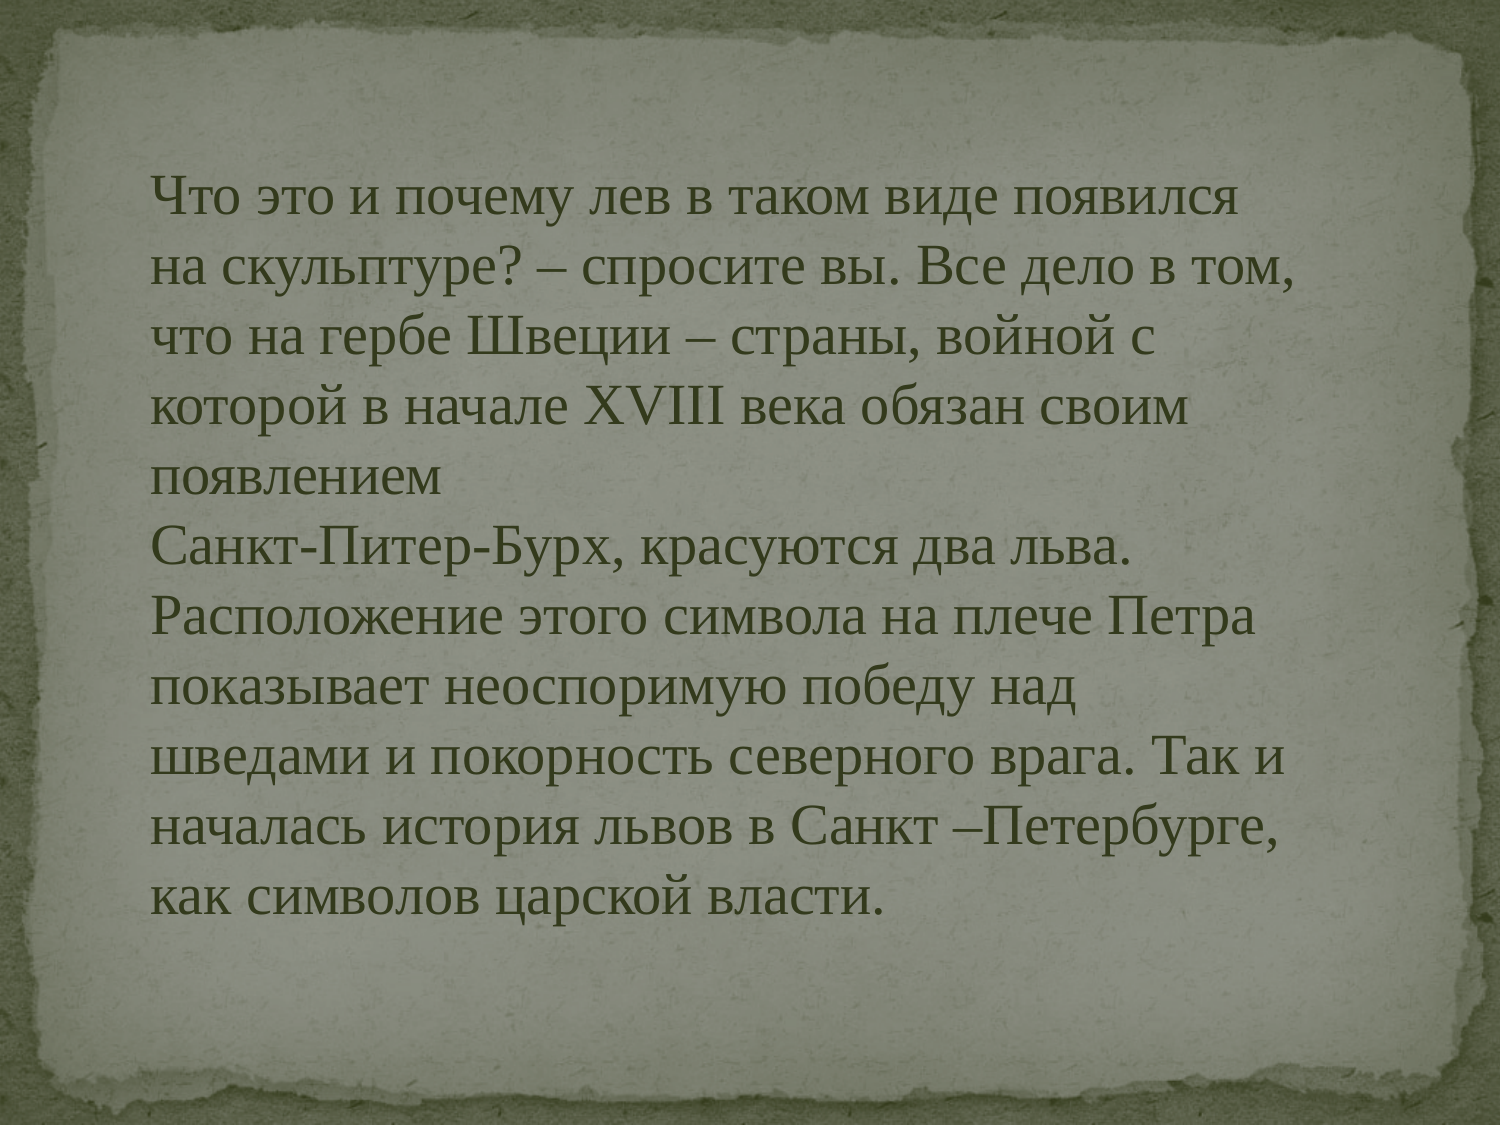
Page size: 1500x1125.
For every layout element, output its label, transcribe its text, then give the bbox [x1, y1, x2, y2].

text_box Что это и почему лев в таком виде появился на скульптуре? – спросите вы. Все дело в том, что на гербе Швеции – страны, войной с которой в начале XVIII века обязан своим появлением Санкт-Питер-Бурх, красуются два льва. Расположение этого символа на плече Петра показывает неоспоримую победу над шведами и покорность северного врага. Так и началась история львов в Санкт –Петербурге, как символов царской власти. [135, 149, 1317, 934]
